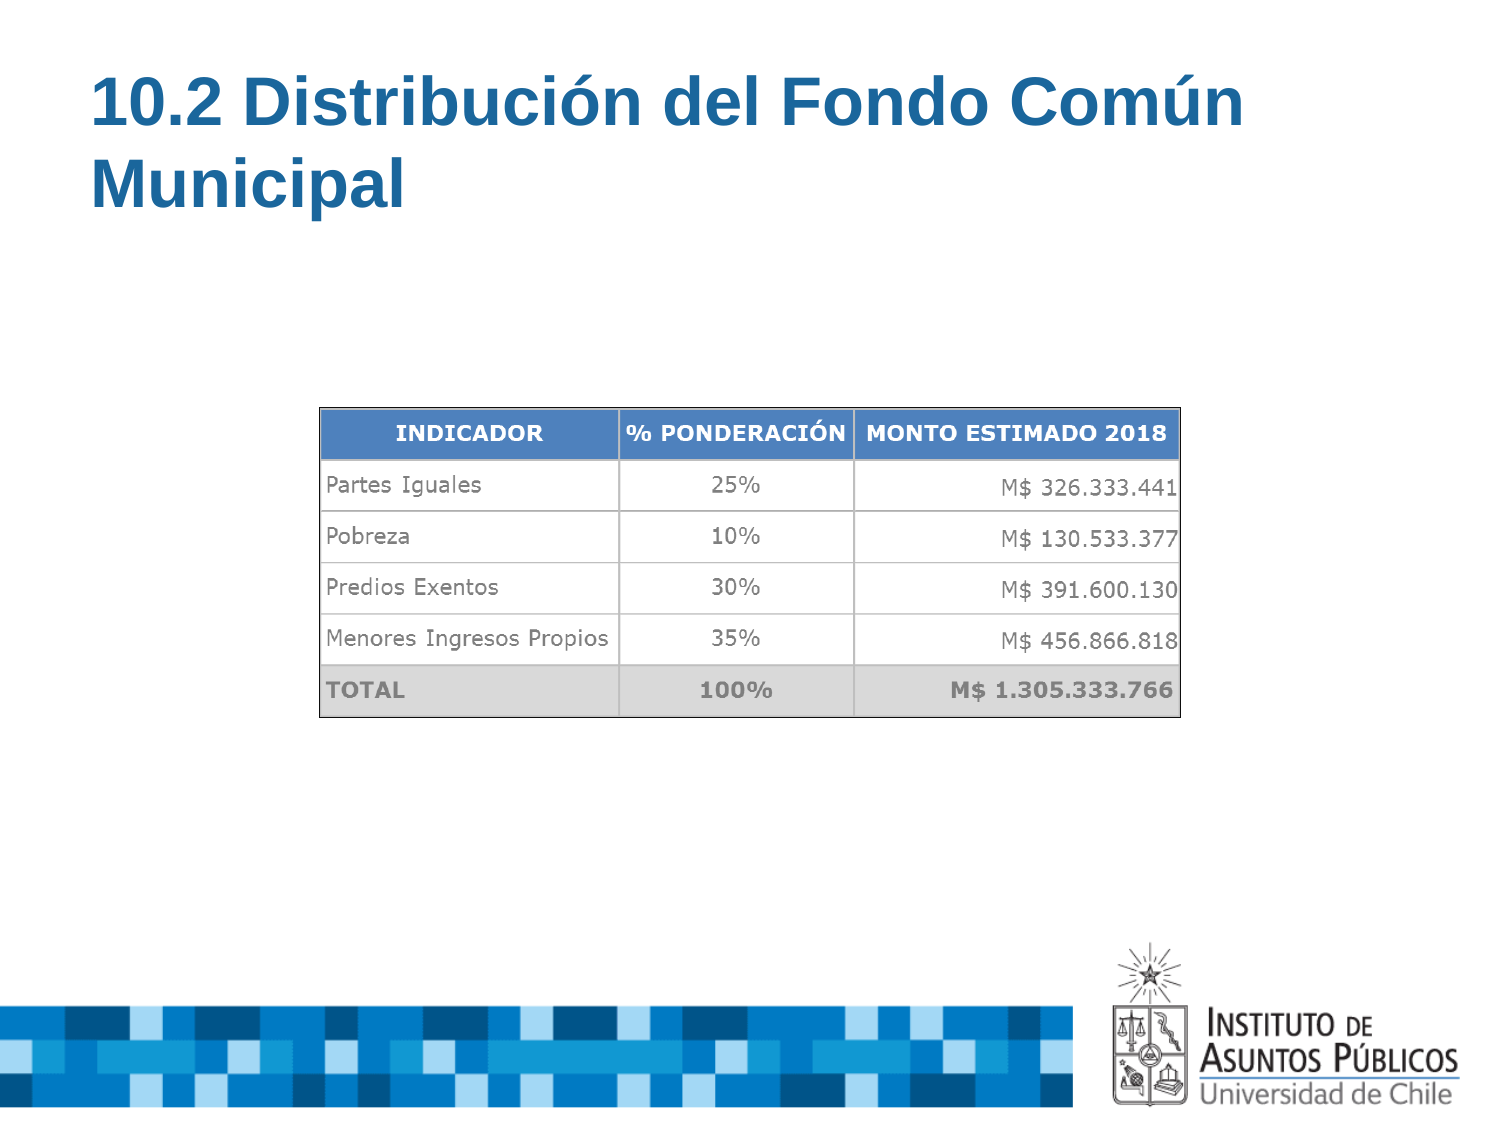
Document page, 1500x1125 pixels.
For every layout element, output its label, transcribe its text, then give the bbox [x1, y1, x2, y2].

list [170, 278, 1426, 875]
title 10.2 Distribución del Fondo Común Municipal [74, 44, 1426, 233]
picture [0, 0, 1500, 1125]
